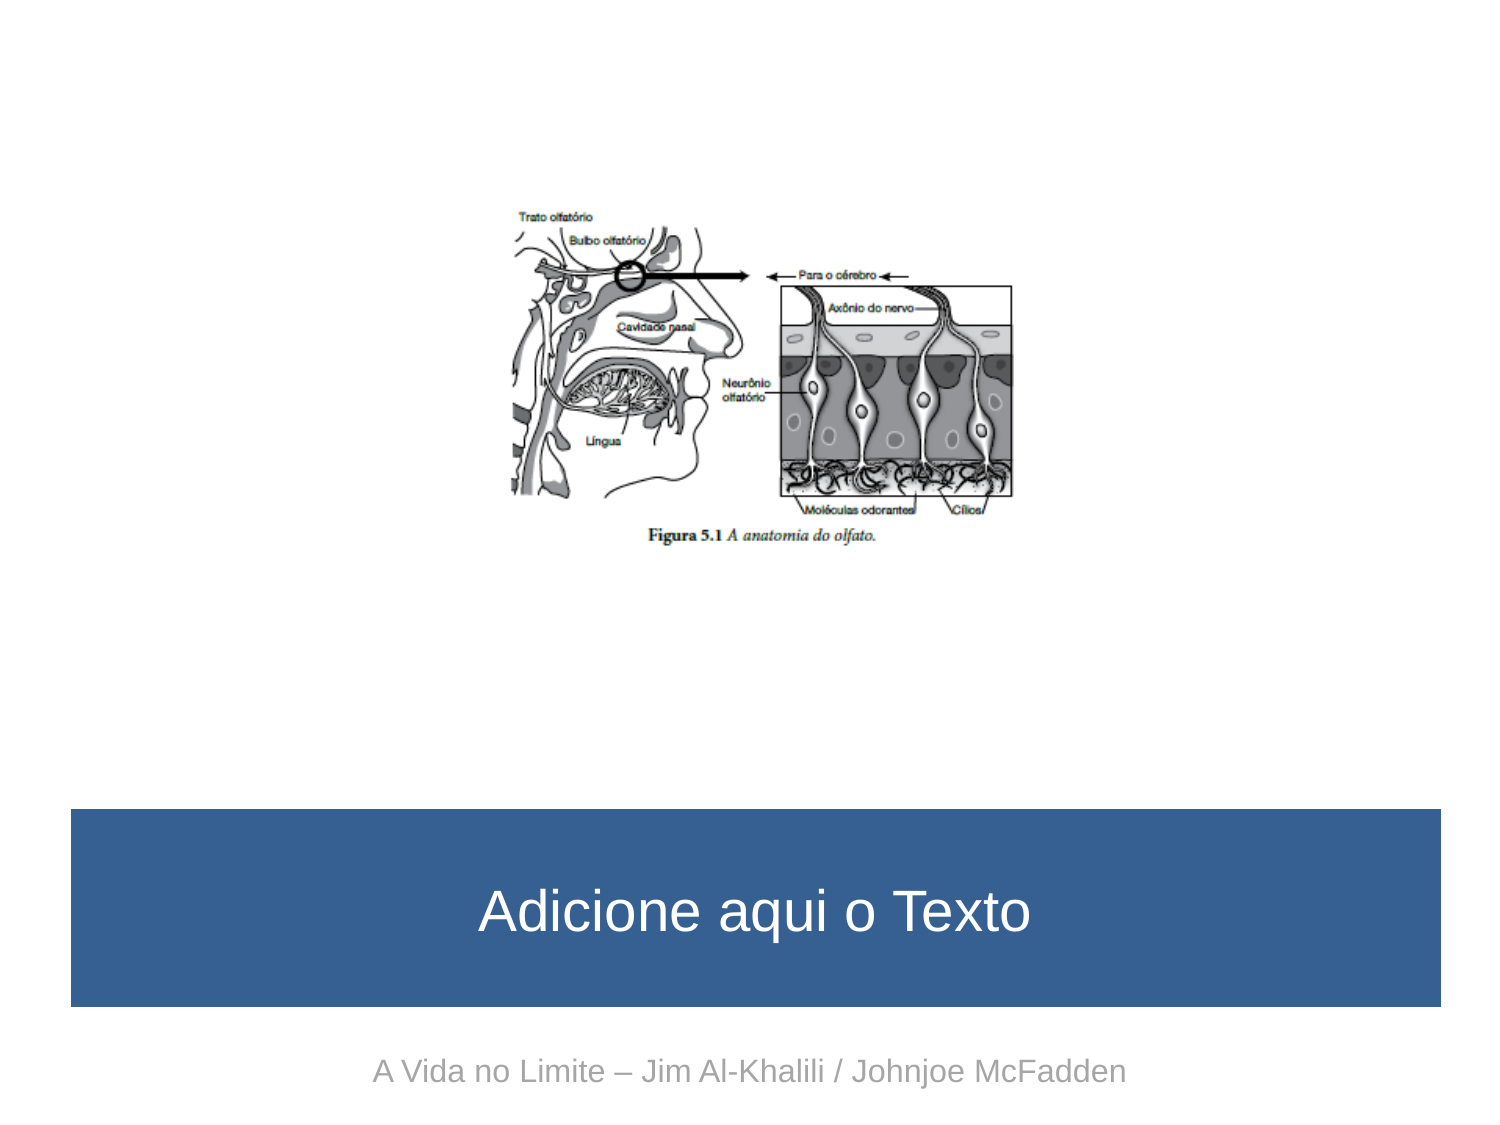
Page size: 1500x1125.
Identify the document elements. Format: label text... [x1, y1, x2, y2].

text_box Adicione aqui o Texto [70, 808, 1442, 1008]
picture [477, 198, 1028, 563]
footer A Vida no Limite – Jim Al-Khalili / Johnjoe McFadden [0, 1042, 1500, 1103]
